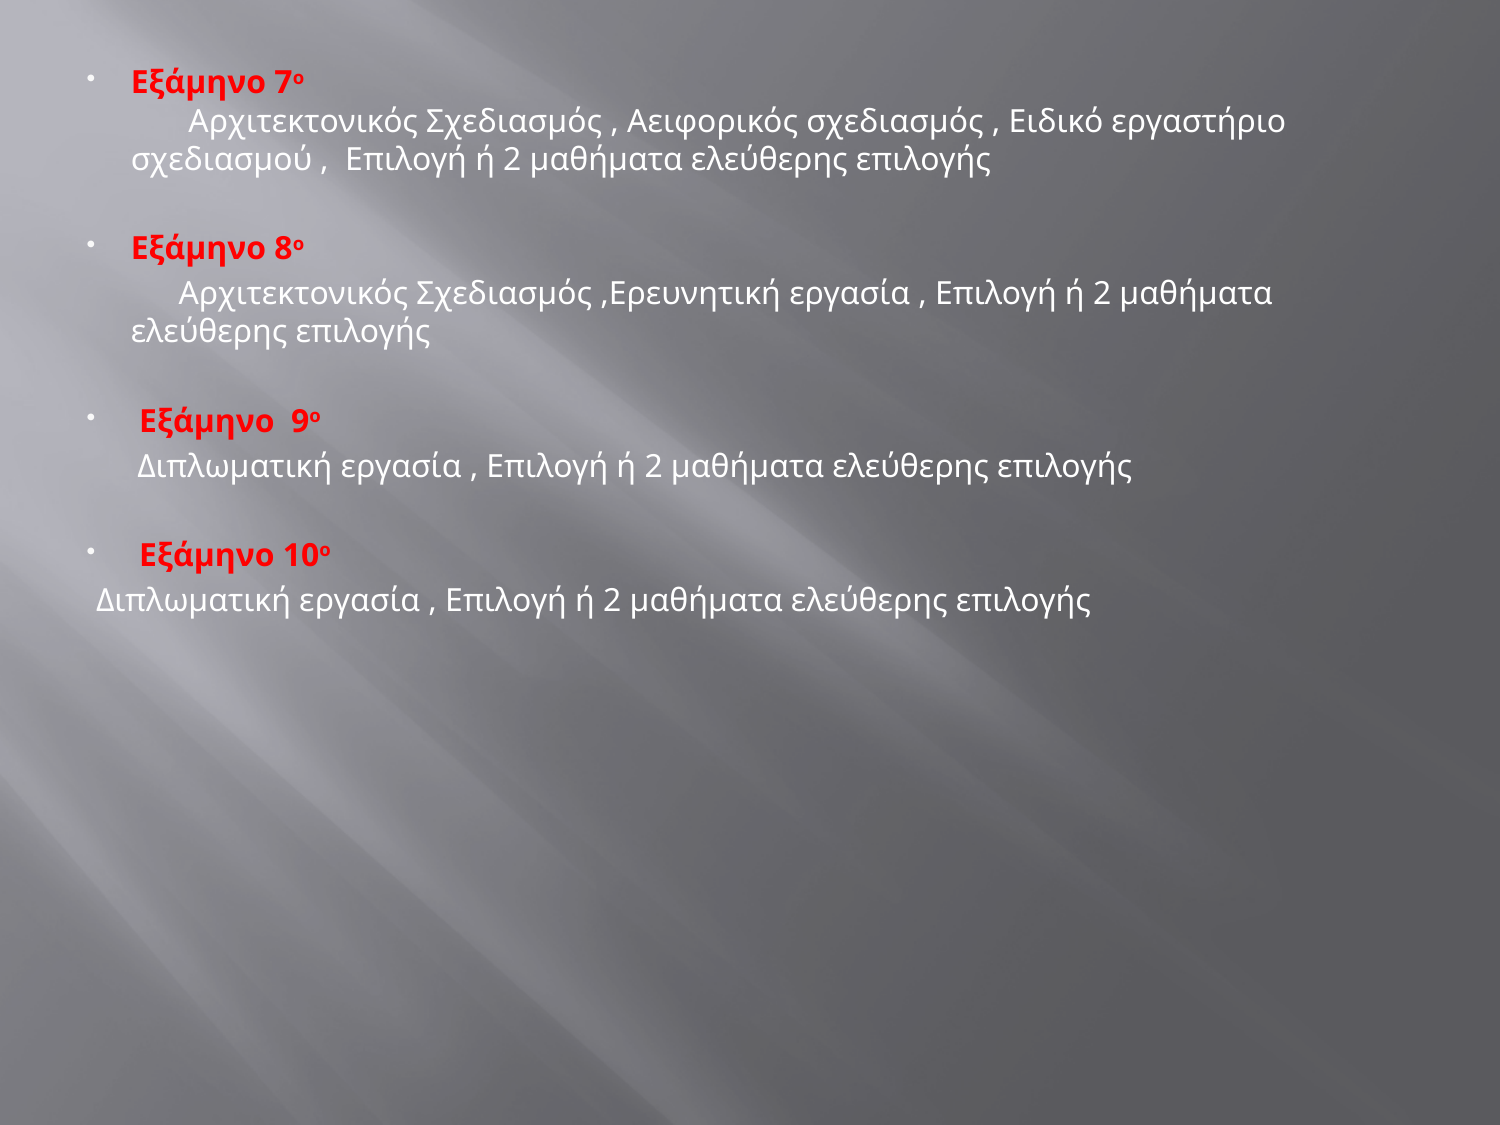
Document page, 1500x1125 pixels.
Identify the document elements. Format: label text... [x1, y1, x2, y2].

list Εξάμηνο 7ο Αρχιτεκτονικός Σχεδιασμός , Αειφορικός σχεδιασμός , Ειδικό εργαστήριο σχεδιασμού , Επιλογή ή 2 μαθήματα ελεύθερης επιλογής Εξάμηνο 8ο Αρχιτεκτονικός Σχεδιασμός ,Ερευνητική εργασία , Επιλογή ή 2 μαθήματα ελεύθερης επιλογής Εξάμηνο 9ο Διπλωματική εργασία , Επιλογή ή 2 μαθήματα ελεύθερης επιλογής Εξάμηνο 10ο Διπλωματική εργασία , Επιλογή ή 2 μαθήματα ελεύθερης επιλογής [58, 0, 1425, 642]
